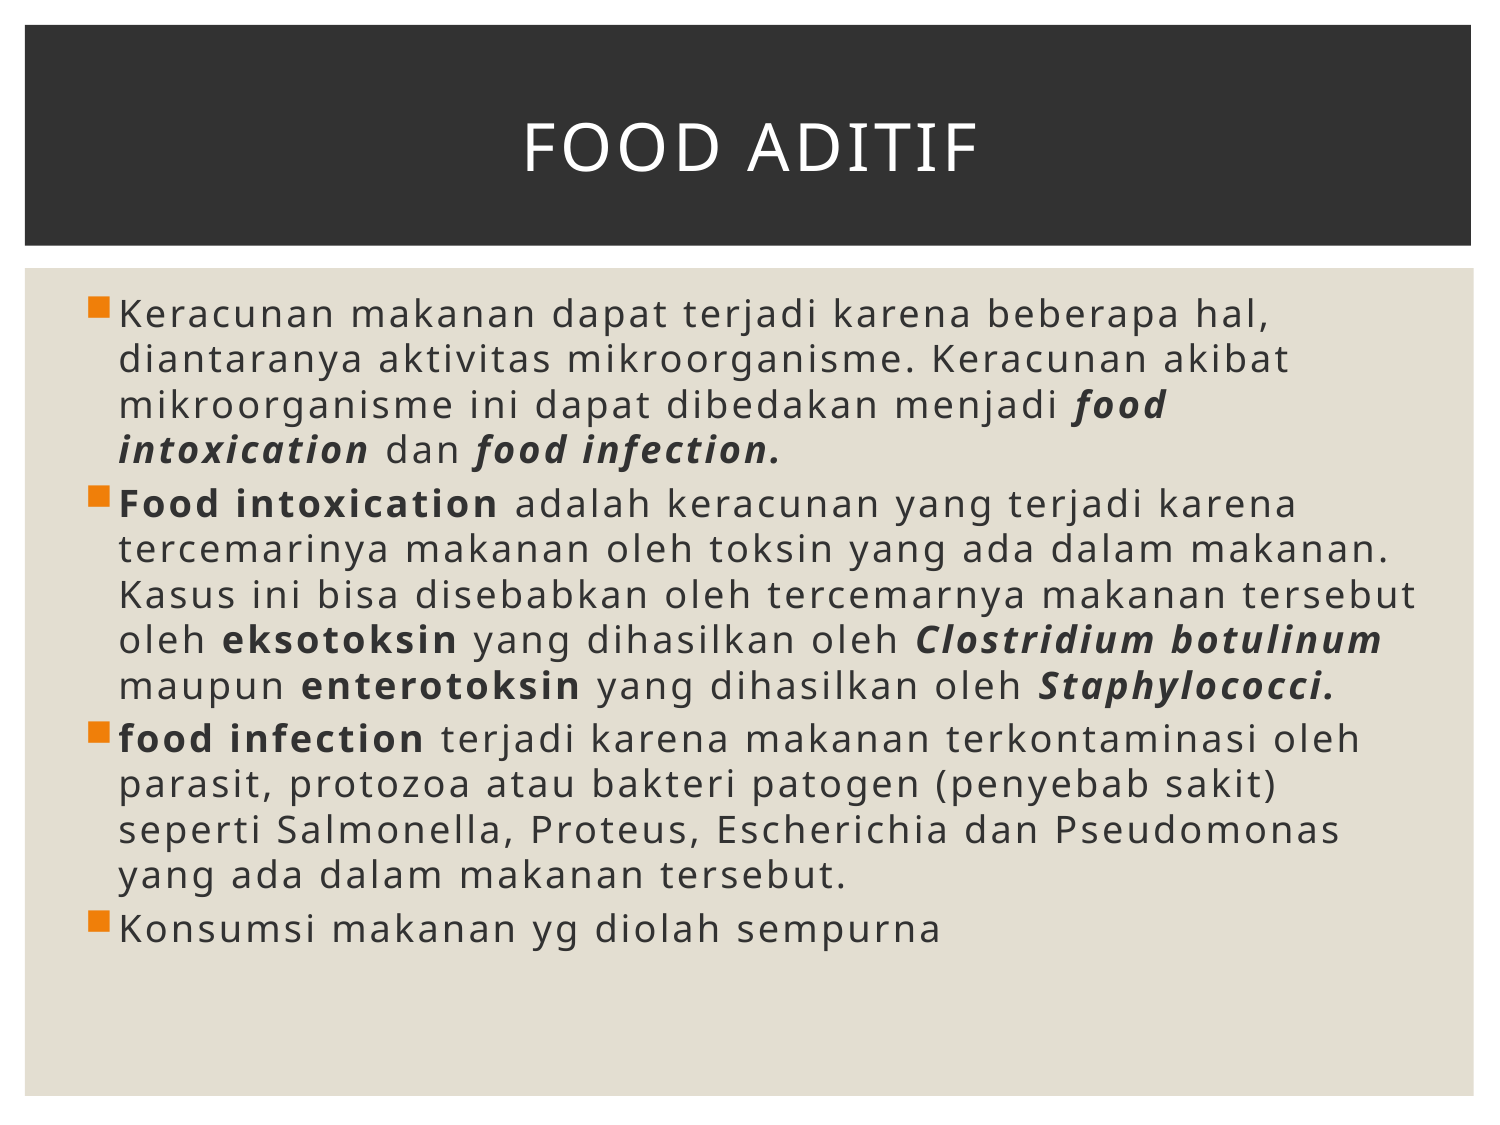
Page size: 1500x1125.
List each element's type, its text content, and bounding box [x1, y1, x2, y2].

list Keracunan makanan dapat terjadi karena beberapa hal, diantaranya aktivitas mikroorganisme. Keracunan akibat mikroorganisme ini dapat dibedakan menjadi food intoxication dan food infection. Food intoxication adalah keracunan yang terjadi karena tercemarinya makanan oleh toksin yang ada dalam makanan. Kasus ini bisa disebabkan oleh tercemarnya makanan tersebut oleh eksotoksin yang dihasilkan oleh Clostridium botulinum maupun enterotoksin yang dihasilkan oleh Staphylococci. food infection terjadi karena makanan terkontaminasi oleh parasit, protozoa atau bakteri patogen (penyebab sakit) seperti Salmonella, Proteus, Escherichia dan Pseudomonas yang ada dalam makanan tersebut. Konsumsi makanan yg diolah sempurna [62, 281, 1442, 1005]
title Food aditif [62, 58, 1438, 232]
